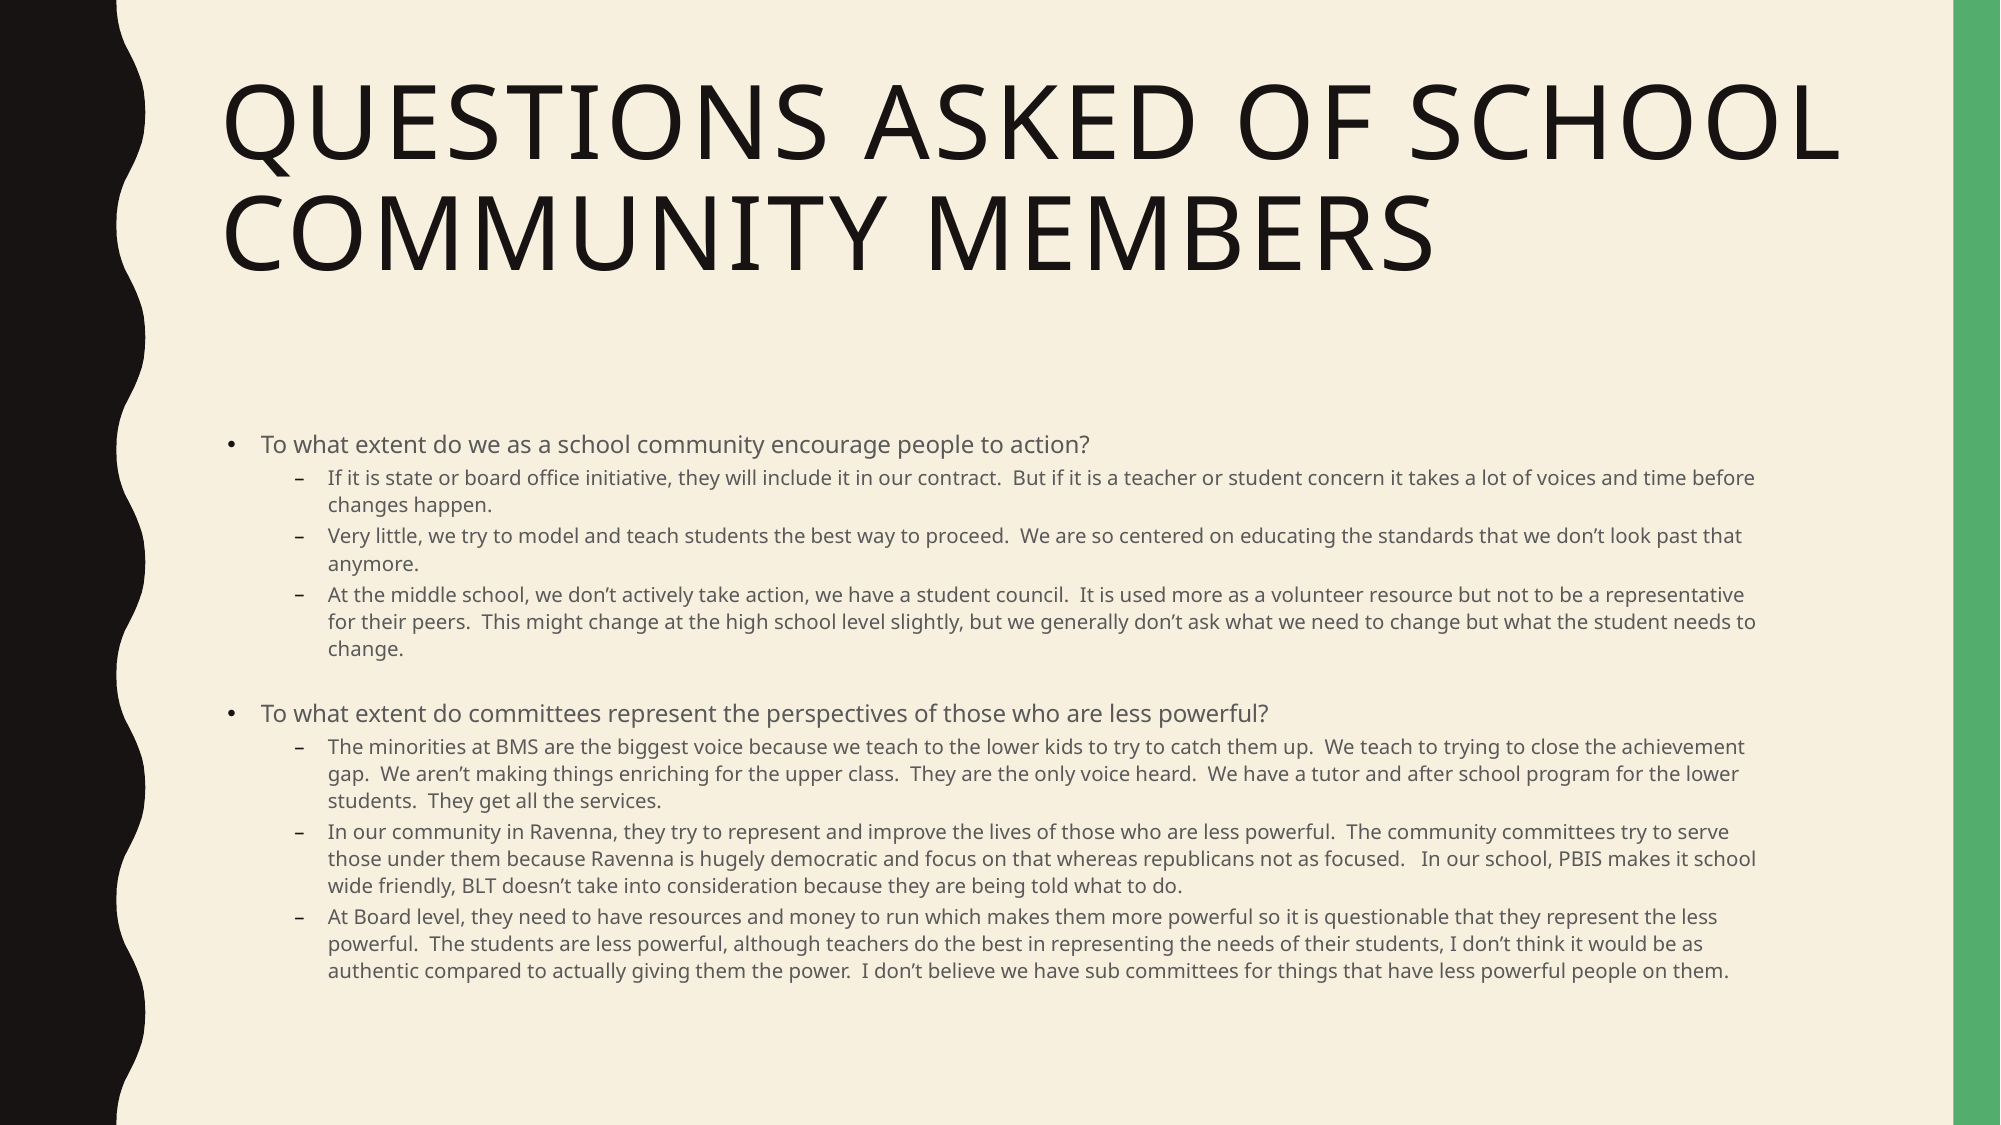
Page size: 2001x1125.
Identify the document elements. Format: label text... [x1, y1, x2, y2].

list To what extent do we as a school community encourage people to action? If it is state or board office initiative, they will include it in our contract. But if it is a teacher or student concern it takes a lot of voices and time before changes happen. Very little, we try to model and teach students the best way to proceed. We are so centered on educating the standards that we don’t look past that anymore. At the middle school, we don’t actively take action, we have a student council. It is used more as a volunteer resource but not to be a representative for their peers. This might change at the high school level slightly, but we generally don’t ask what we need to change but what the student needs to change. To what extent do committees represent the perspectives of those who are less powerful? The minorities at BMS are the biggest voice because we teach to the lower kids to try to catch them up. We teach to trying to close the achievement gap. We aren’t making things enriching for the upper class. They are the only voice heard. We have a tutor and after school program for the lower students. They get all the services. In our community in Ravenna, they try to represent and improve the lives of those who are less powerful. The community committees try to serve those under them because Ravenna is hugely democratic and focus on that whereas republicans not as focused. In our school, PBIS makes it school wide friendly, BLT doesn’t take into consideration because they are being told what to do. At Board level, they need to have resources and money to run which makes them more powerful so it is questionable that they represent the less powerful. The students are less powerful, although teachers do the best in representing the needs of their students, I don’t think it would be as authentic compared to actually giving them the power. I don’t believe we have sub committees for things that have less powerful people on them. [212, 419, 1788, 1008]
title Questions asked of school community members [205, 62, 1875, 308]
